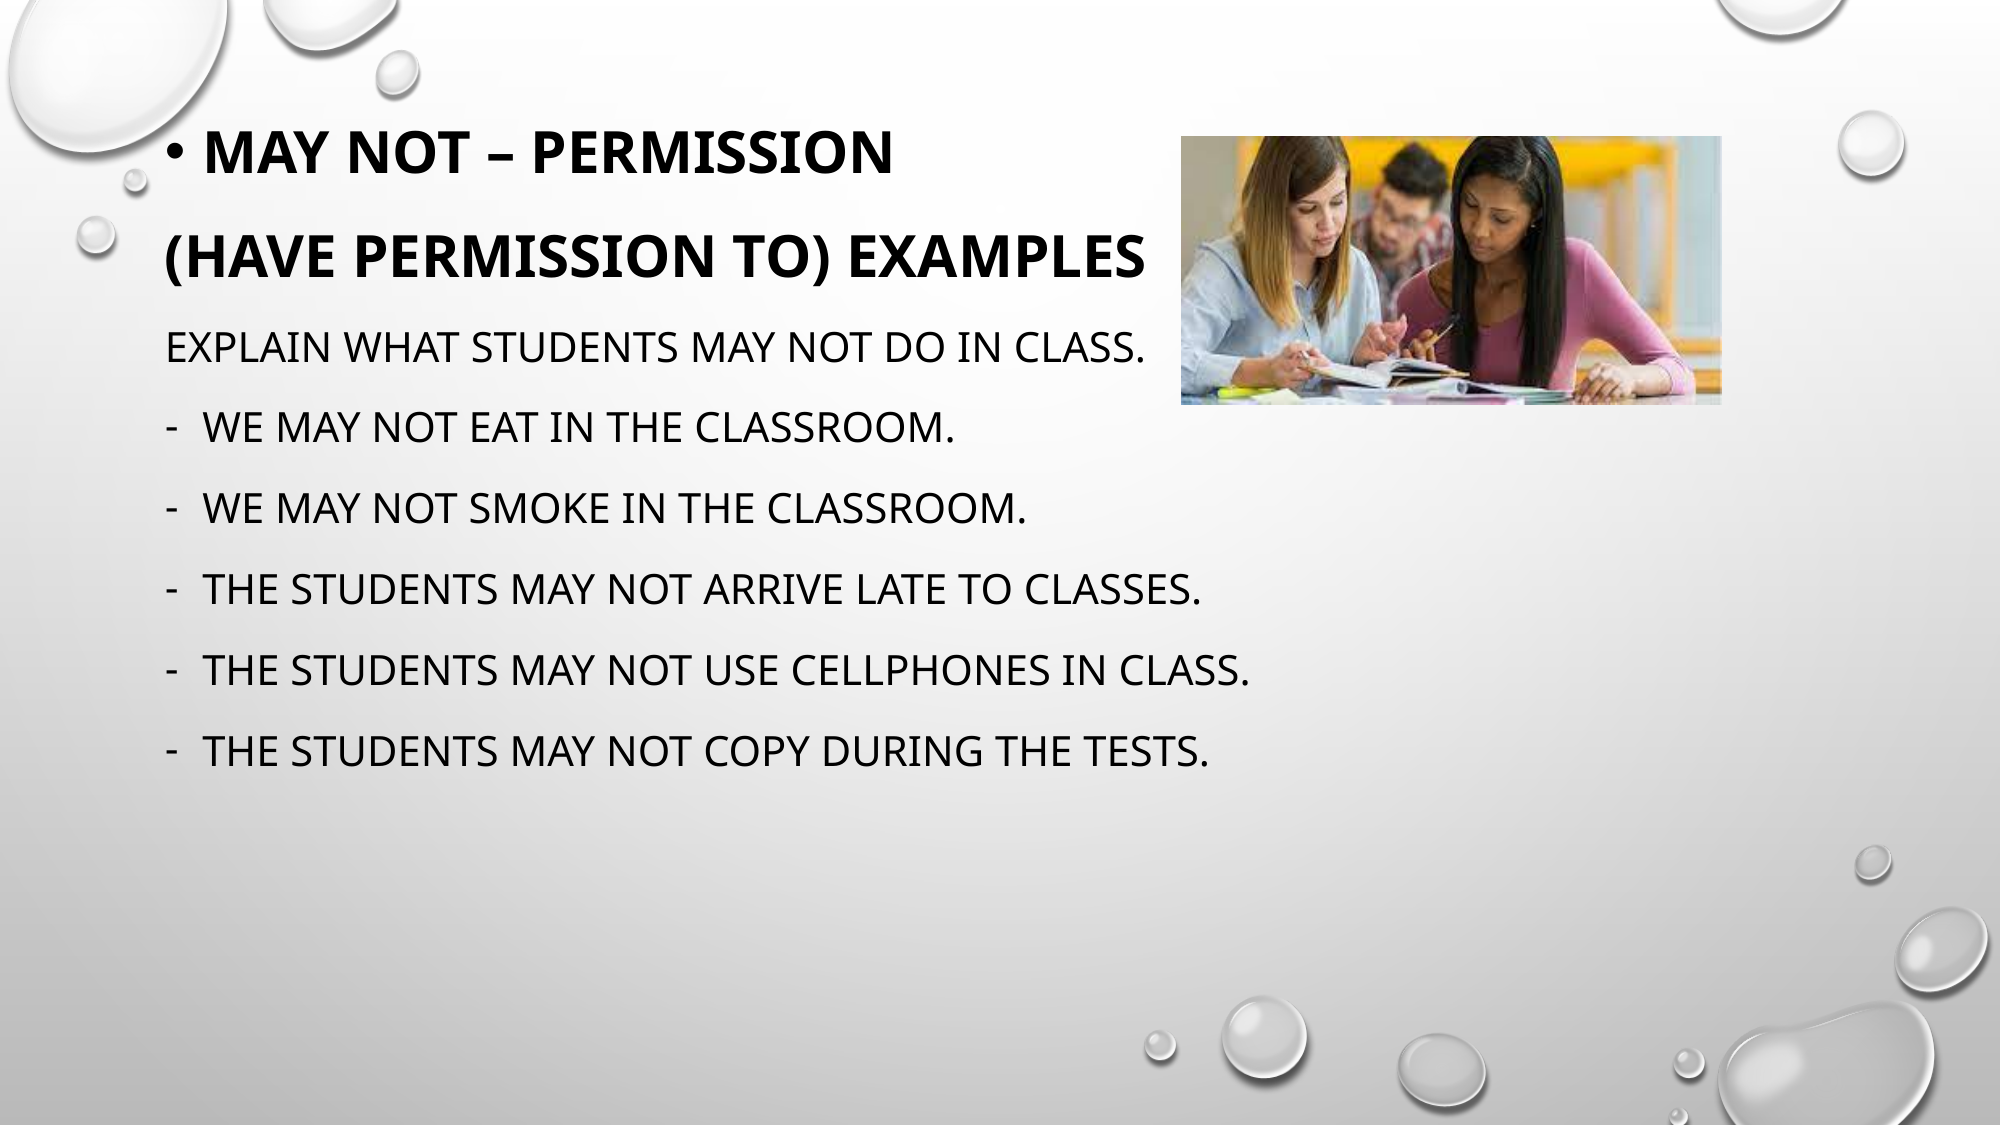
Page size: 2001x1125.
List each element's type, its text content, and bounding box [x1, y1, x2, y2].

list MAY not – PERMISSION (HAVE PERMISSION to) Examples Explain what students may not do in class. We may not eat in the classroom. We may not smoke in the classroom. The students may not arrive late to classes. The students may not use cellphones in class. The students may not copy during the tests. [149, 93, 1850, 897]
picture [0, 0, 2000, 1125]
